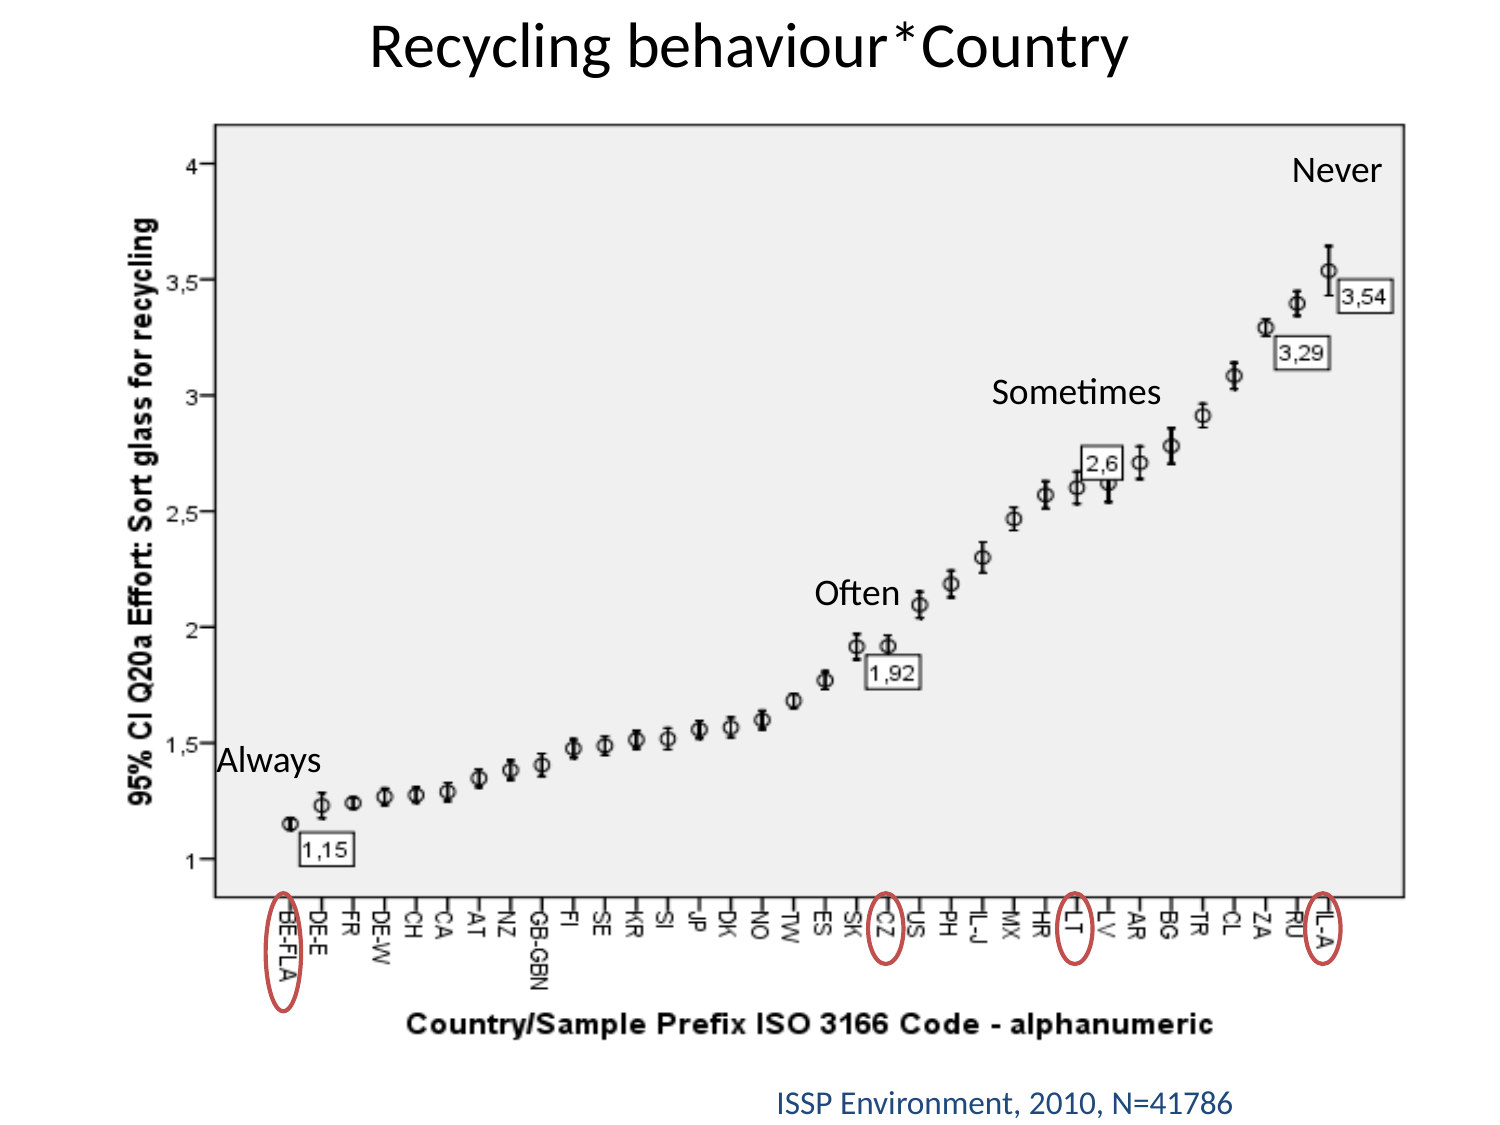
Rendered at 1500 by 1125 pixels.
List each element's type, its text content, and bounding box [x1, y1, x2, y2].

title Recycling behaviour*Country [75, 0, 1425, 88]
text_box ISSP Environment, 2010, N=41786 [761, 1073, 1477, 1125]
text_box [70, 101, 1436, 1083]
